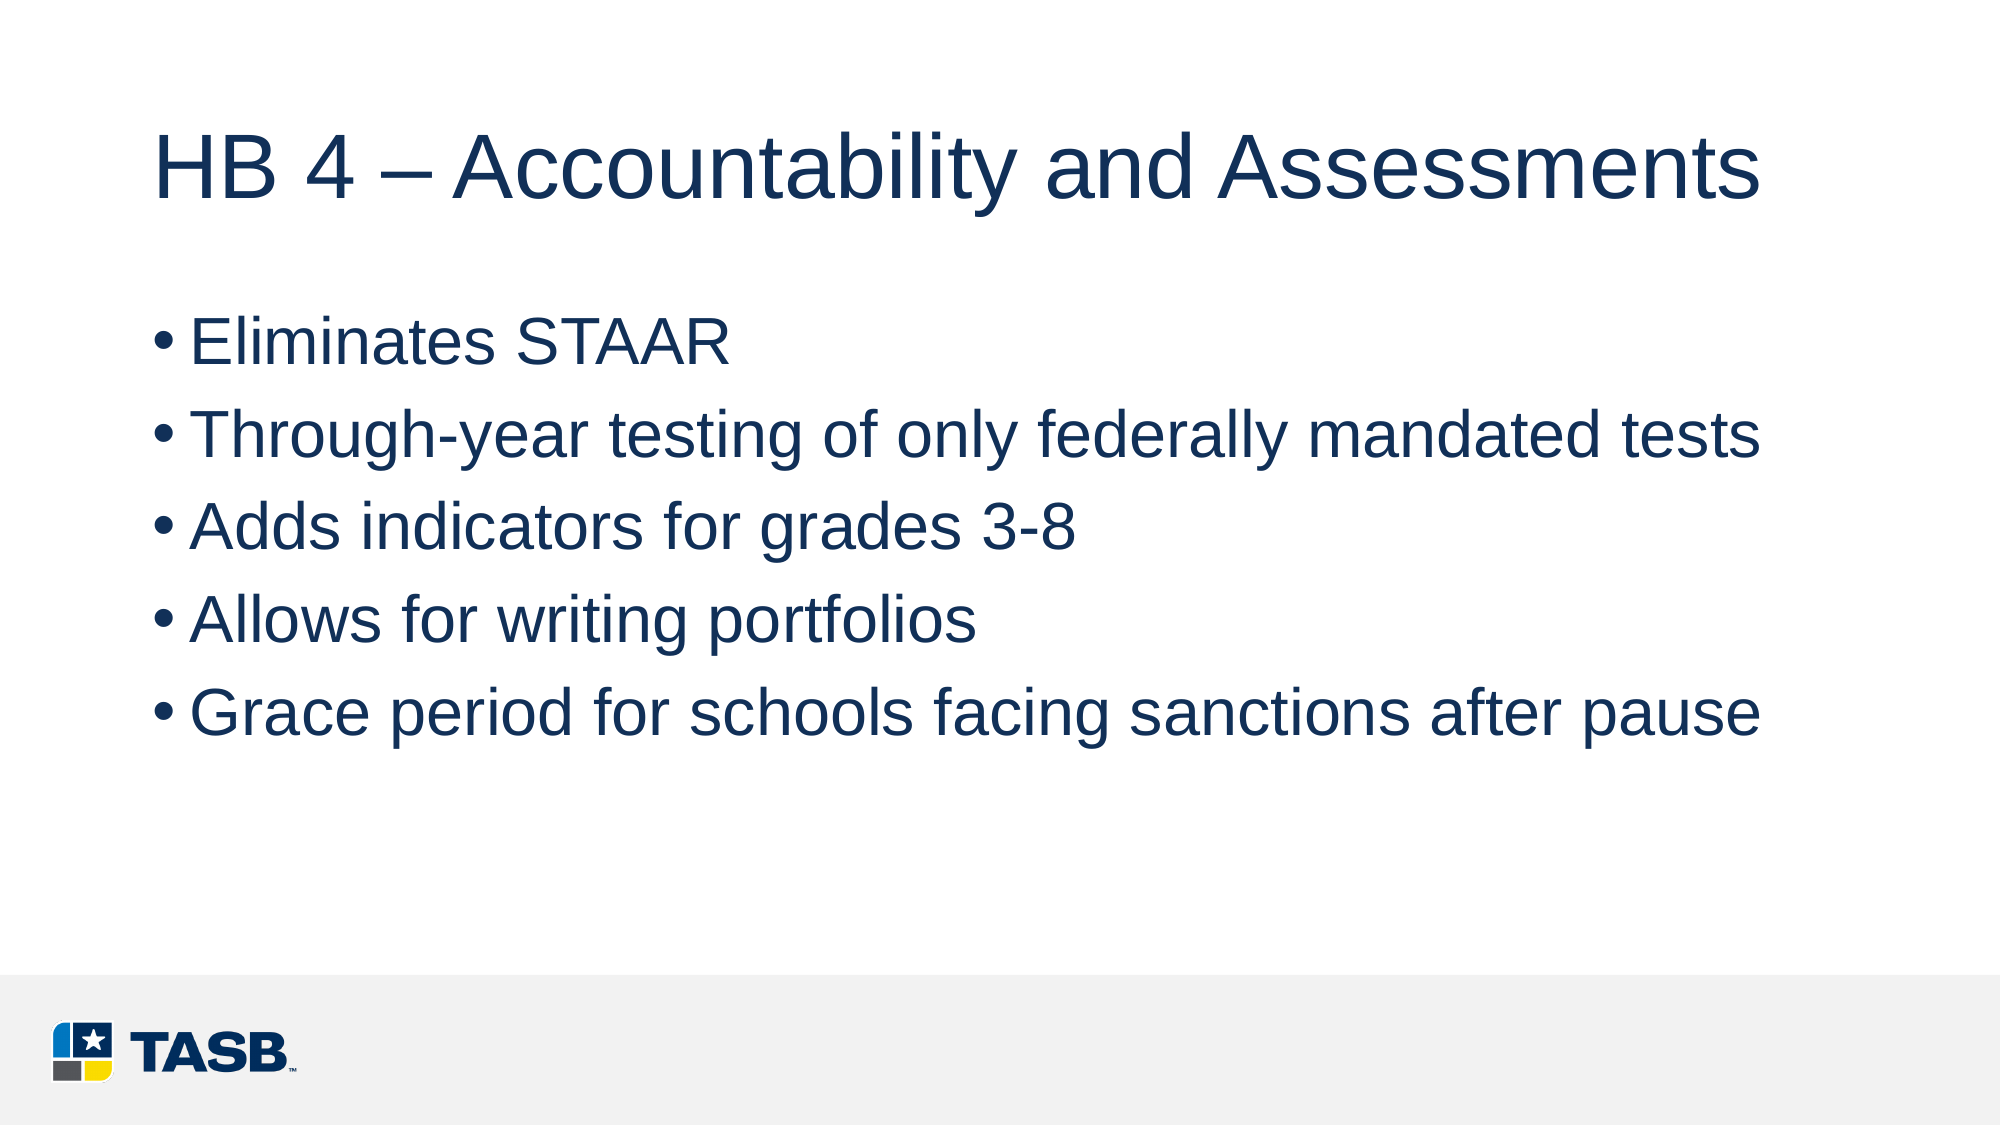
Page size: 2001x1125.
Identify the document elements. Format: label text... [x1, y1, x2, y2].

title HB 4 – Accountability and Assessments [137, 59, 1863, 278]
picture [50, 1020, 297, 1083]
list Eliminates STAAR Through-year testing of only federally mandated tests Adds indicators for grades 3-8 Allows for writing portfolios Grace period for schools facing sanctions after pause [137, 299, 1863, 1014]
